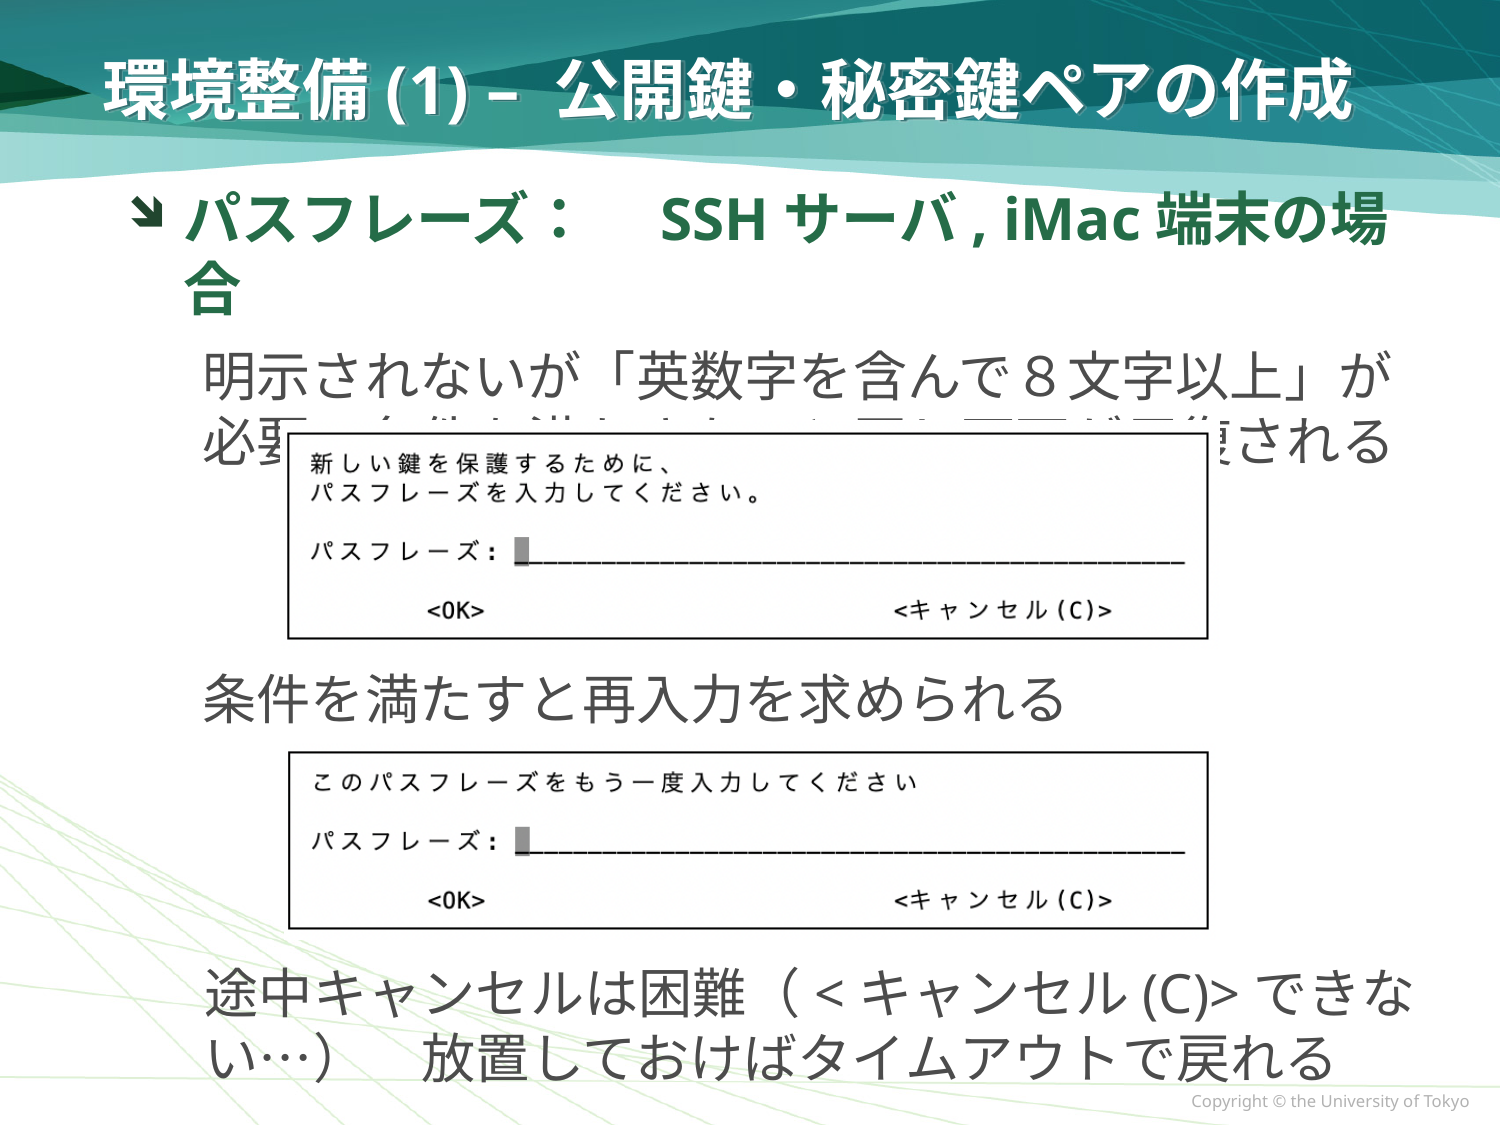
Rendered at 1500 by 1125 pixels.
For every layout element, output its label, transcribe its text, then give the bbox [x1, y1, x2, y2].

picture [0, 0, 1500, 1125]
text_box 途中キャンセルは困難（<キャンセル(C)>できない…） 放置しておけばタイムアウトで戻れる [114, 952, 1453, 1120]
title 環境整備(1) – 公開鍵・秘密鍵ペアの作成 [87, 41, 1450, 135]
text_box 条件を満たすと再入力を求められる [112, 657, 1450, 751]
list パスフレーズ： SSHサーバ, iMac端末の場合 明示されないが「英数字を含んで８文字以上」が必要 条件を満たさないと同じ画面が反復される [112, 174, 1450, 435]
